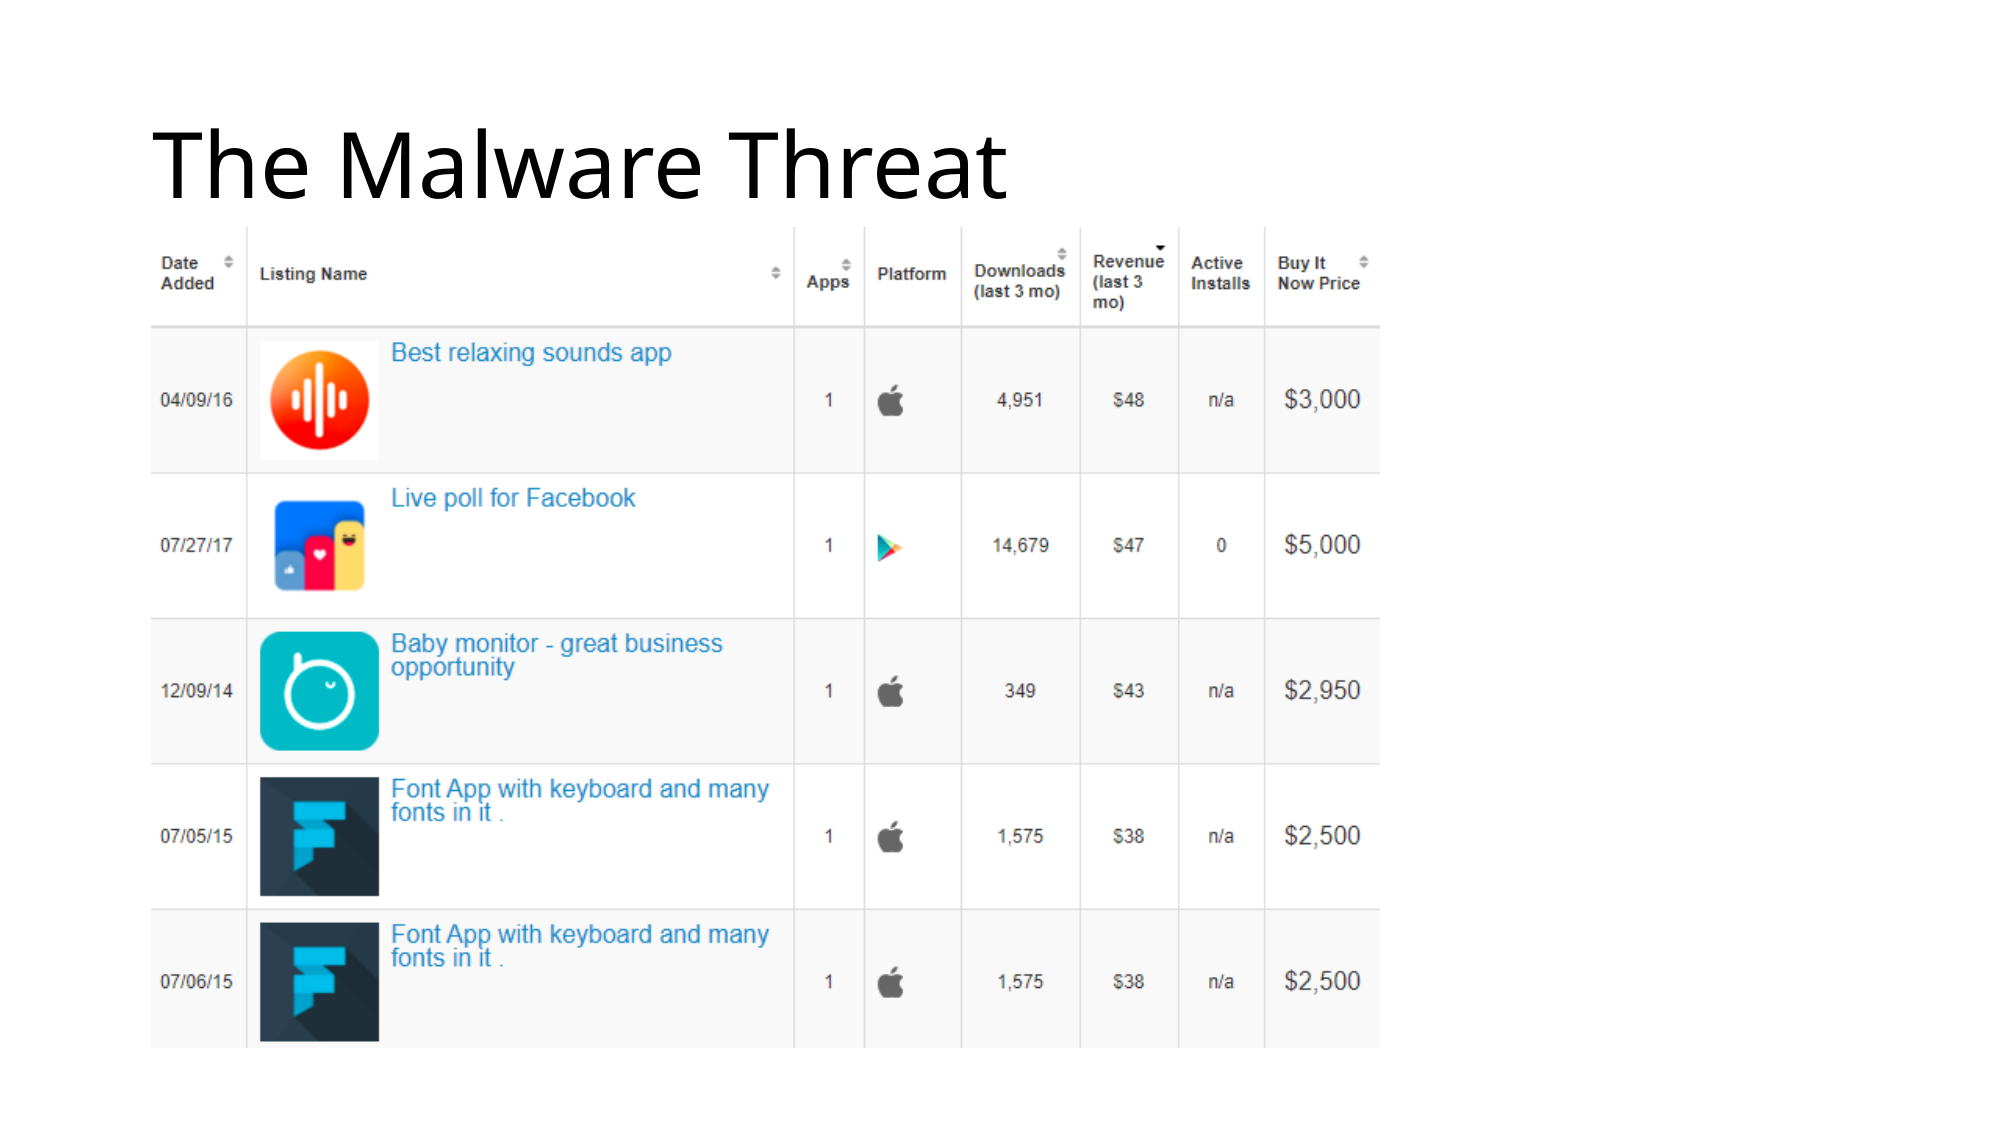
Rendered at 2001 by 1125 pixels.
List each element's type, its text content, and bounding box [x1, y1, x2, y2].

picture [151, 227, 1380, 1048]
title The Malware Threat [137, 59, 1863, 278]
